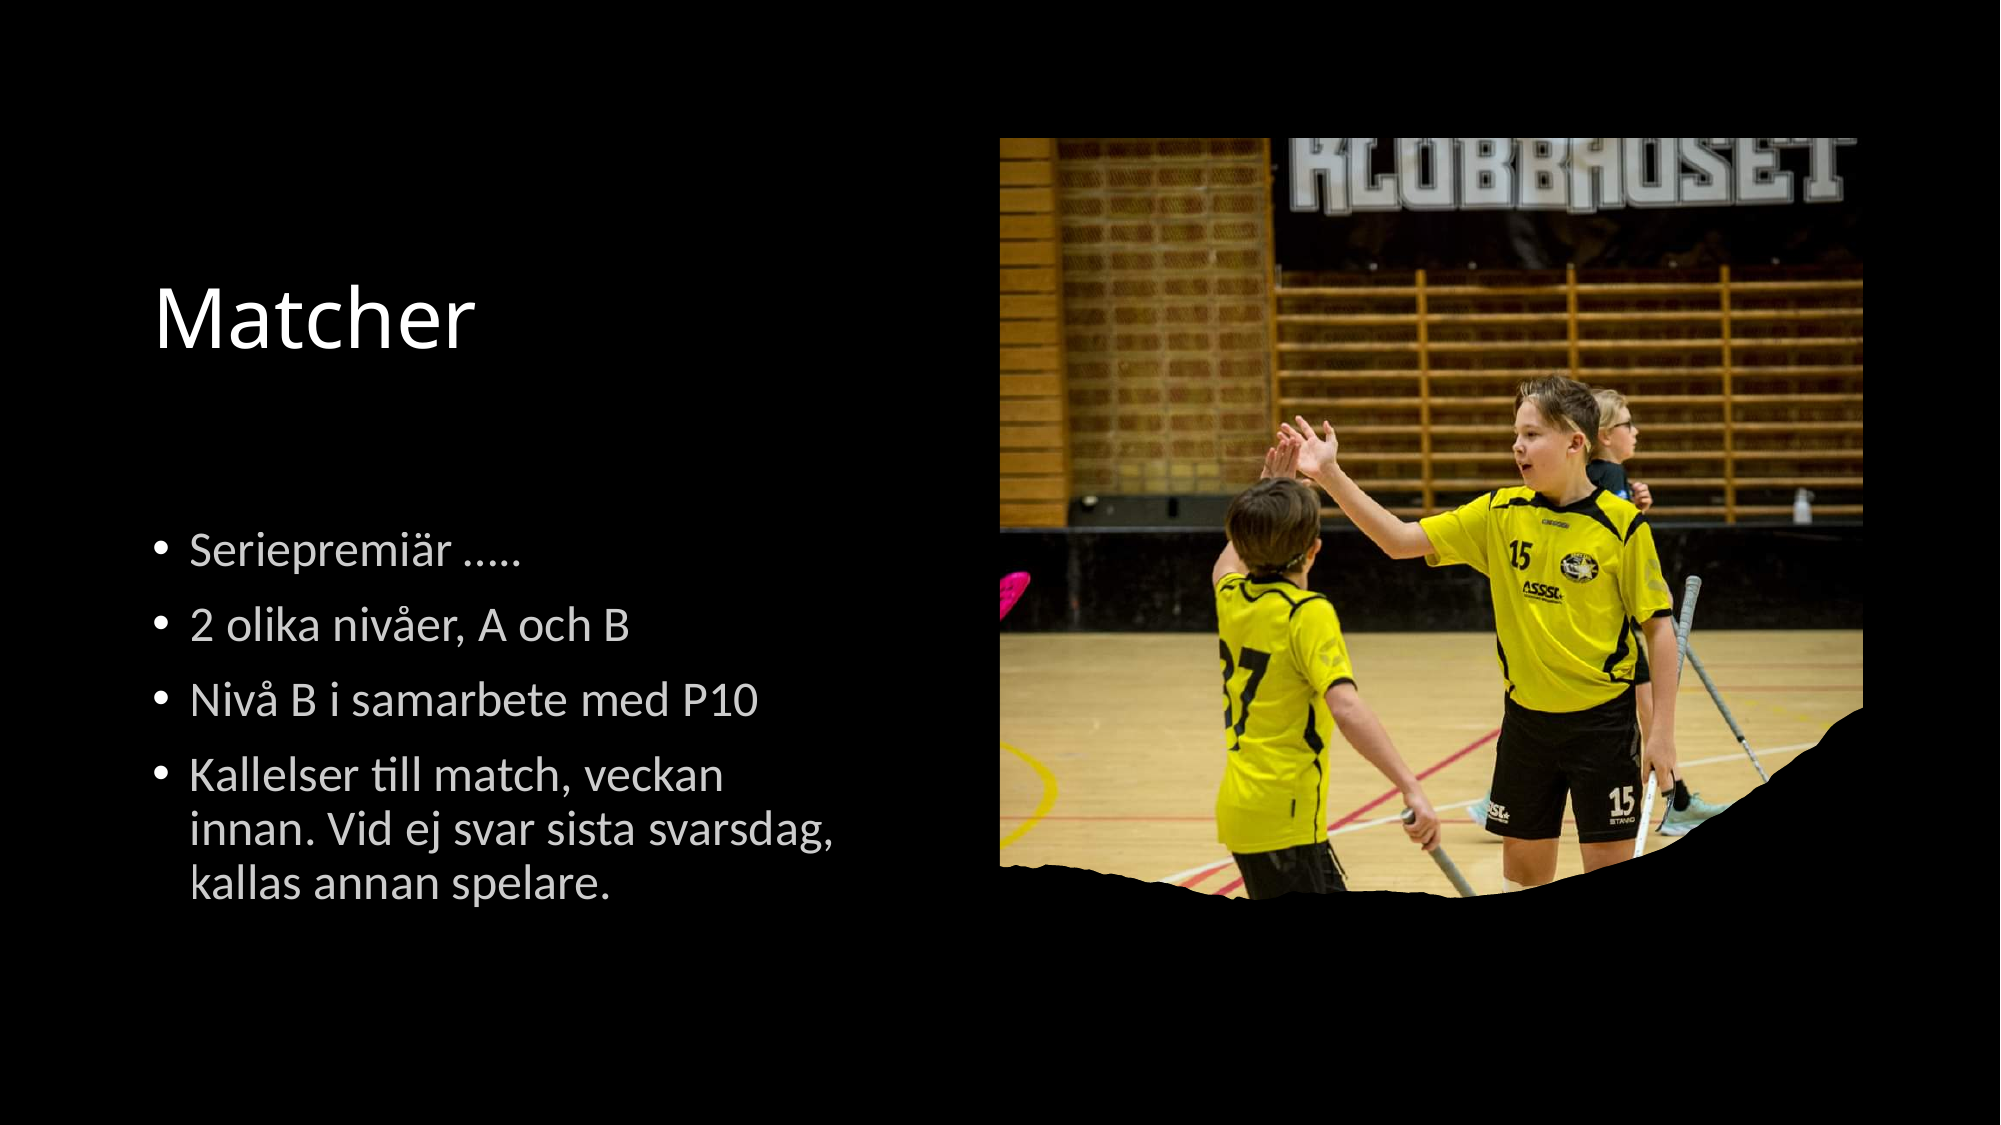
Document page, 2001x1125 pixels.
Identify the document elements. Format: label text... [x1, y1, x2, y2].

picture [999, 137, 1863, 900]
title Matcher [137, 269, 858, 487]
list Seriepremiär ….. 2 olika nivåer, A och B Nivå B i samarbete med P10 Kallelser till match, veckan innan. Vid ej svar sista svarsdag, kallas annan spelare. [137, 516, 858, 986]
